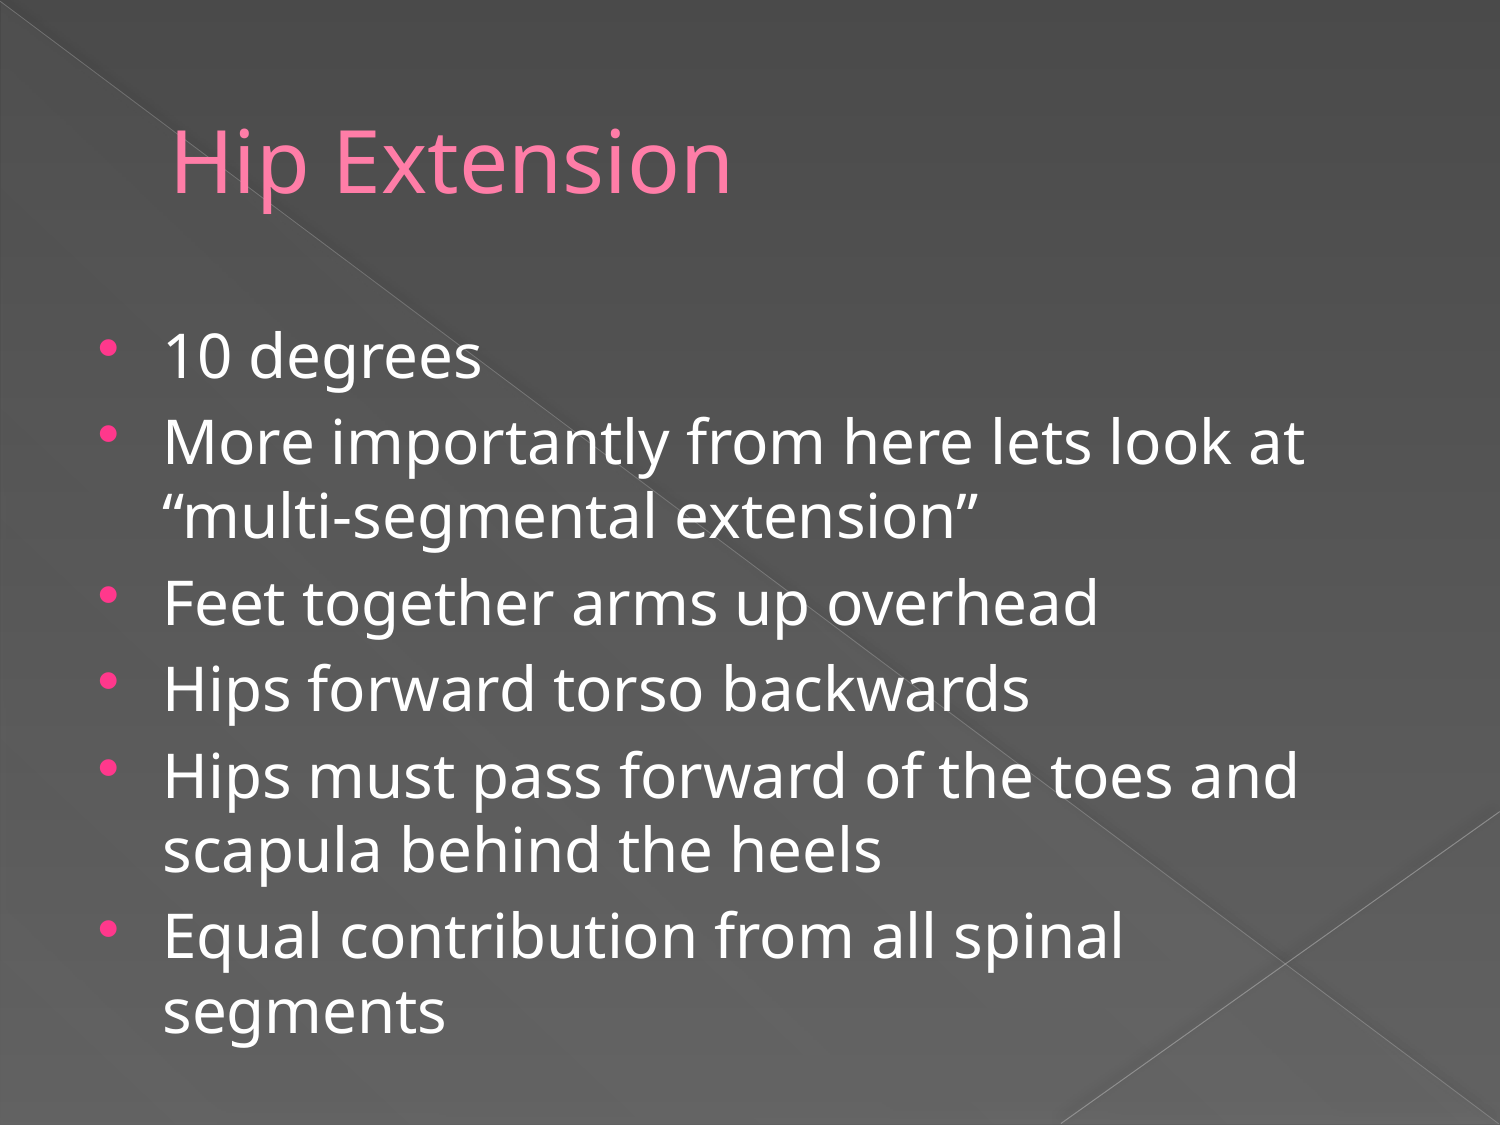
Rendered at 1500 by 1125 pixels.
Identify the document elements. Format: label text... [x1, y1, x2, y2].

list 10 degrees More importantly from here lets look at “multi-segmental extension” Feet together arms up overhead Hips forward torso backwards Hips must pass forward of the toes and scapula behind the heels Equal contribution from all spinal segments [75, 308, 1425, 1059]
title Hip Extension [75, 43, 1425, 274]
